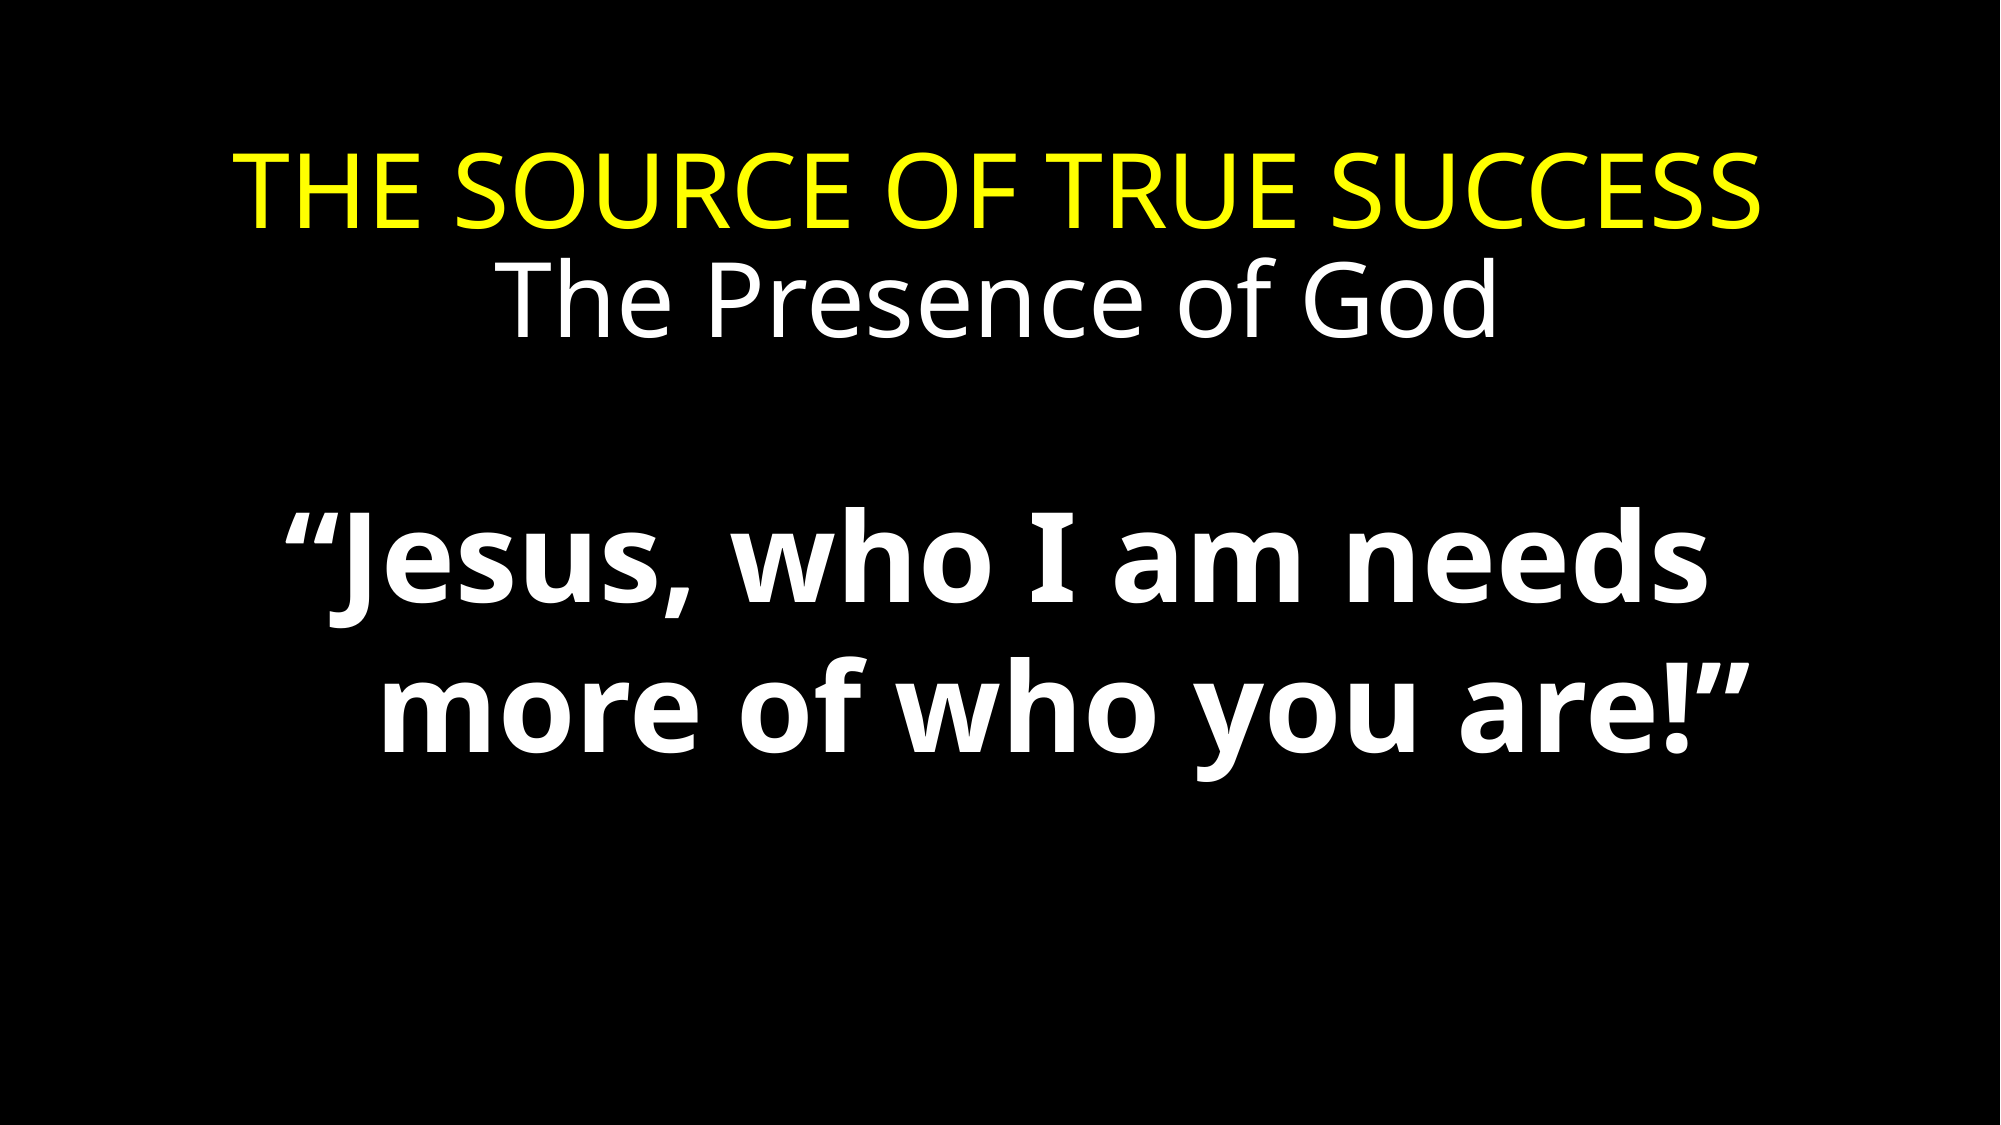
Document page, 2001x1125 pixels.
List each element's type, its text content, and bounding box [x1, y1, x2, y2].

text_box THE SOURCE OF TRUE SUCCESS [73, 117, 1925, 257]
text_box The Presence of God “Jesus, who I am needs more of who you are!” [89, 257, 1908, 786]
